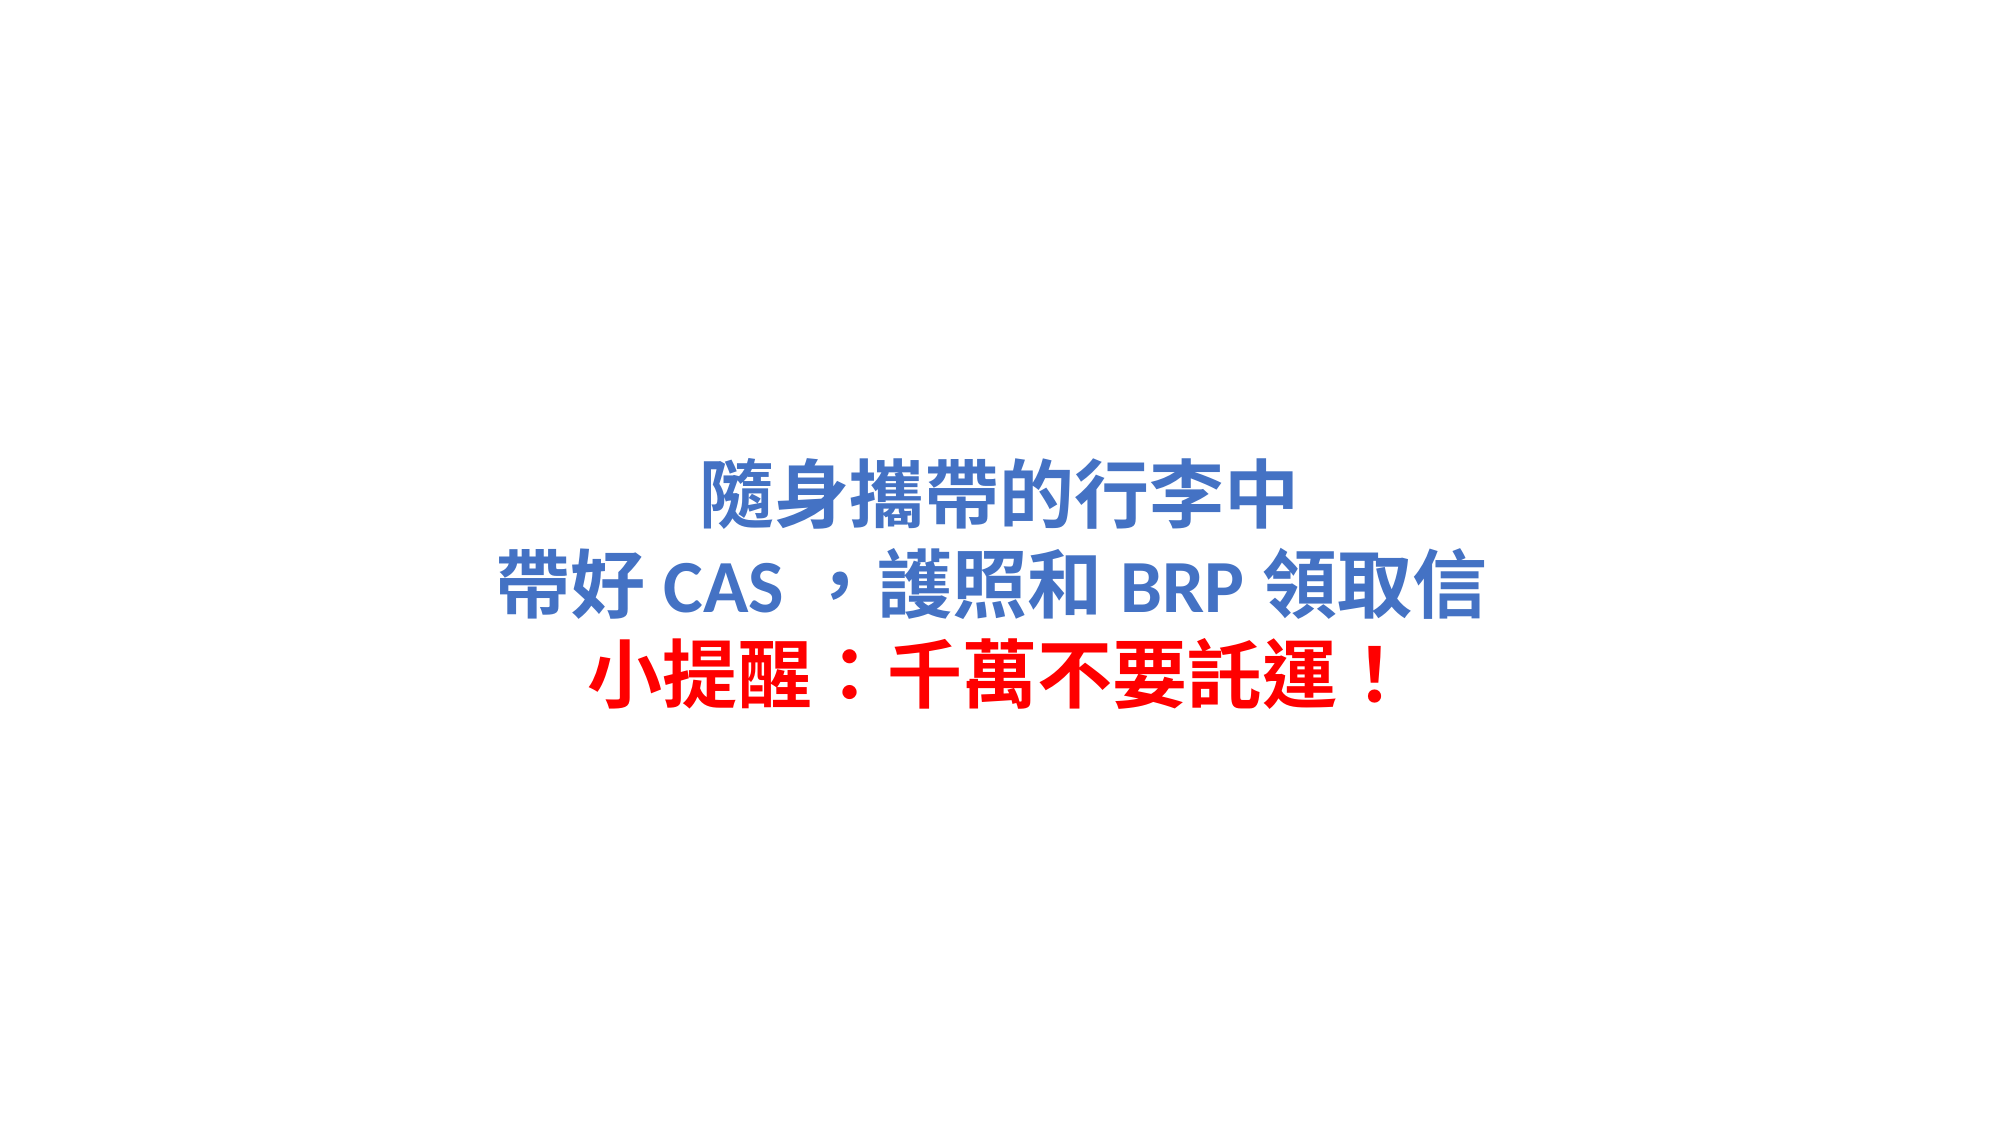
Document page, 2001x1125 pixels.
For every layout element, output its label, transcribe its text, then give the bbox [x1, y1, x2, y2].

text_box 隨身攜帶的行李中 帶好CAS，護照和BRP領取信 小提醒：千萬不要託運！ [189, 440, 1810, 726]
